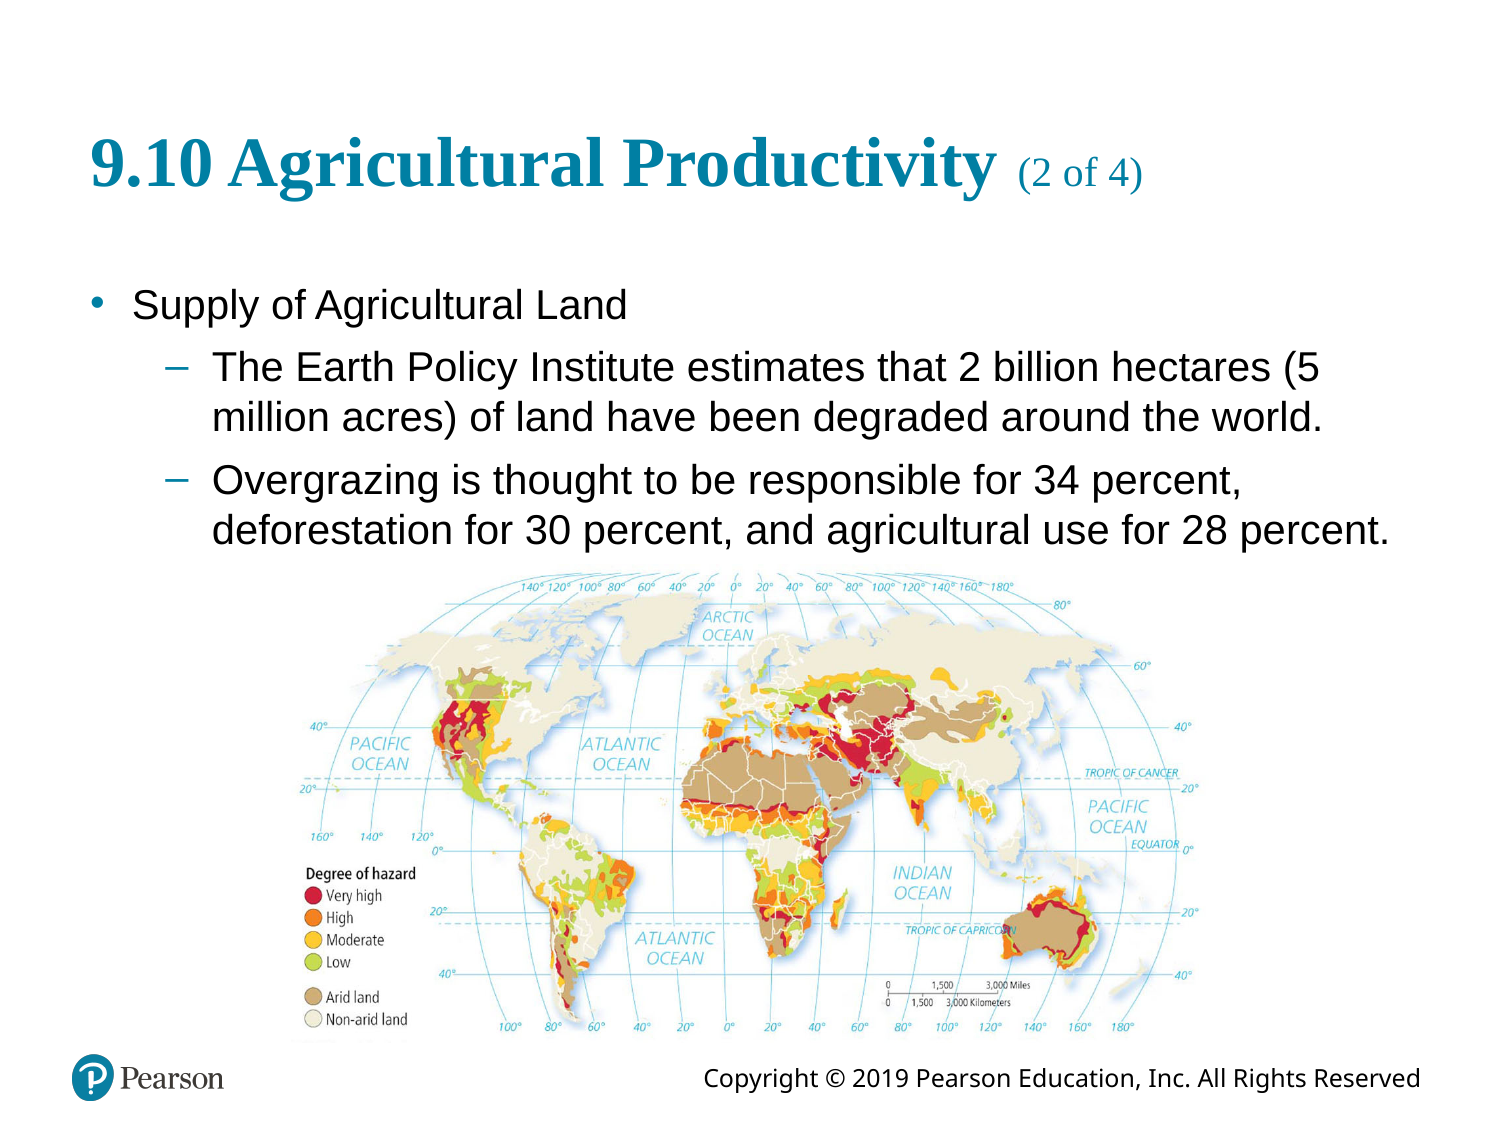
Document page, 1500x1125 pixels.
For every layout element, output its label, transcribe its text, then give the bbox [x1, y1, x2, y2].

picture [72, 1054, 88, 1070]
picture [80, 1063, 106, 1088]
picture [290, 564, 1210, 1043]
list Supply of Agricultural Land The Earth Policy Institute estimates that 2 billion hectares (5 million acres) of land have been degraded around the world. Overgrazing is thought to be responsible for 34 percent, deforestation for 30 percent, and agricultural use for 28 percent. [75, 262, 1425, 549]
picture [72, 1087, 83, 1101]
title 9.10 Agricultural Productivity (2 of 4) [75, 35, 1425, 216]
picture [98, 1054, 224, 1101]
